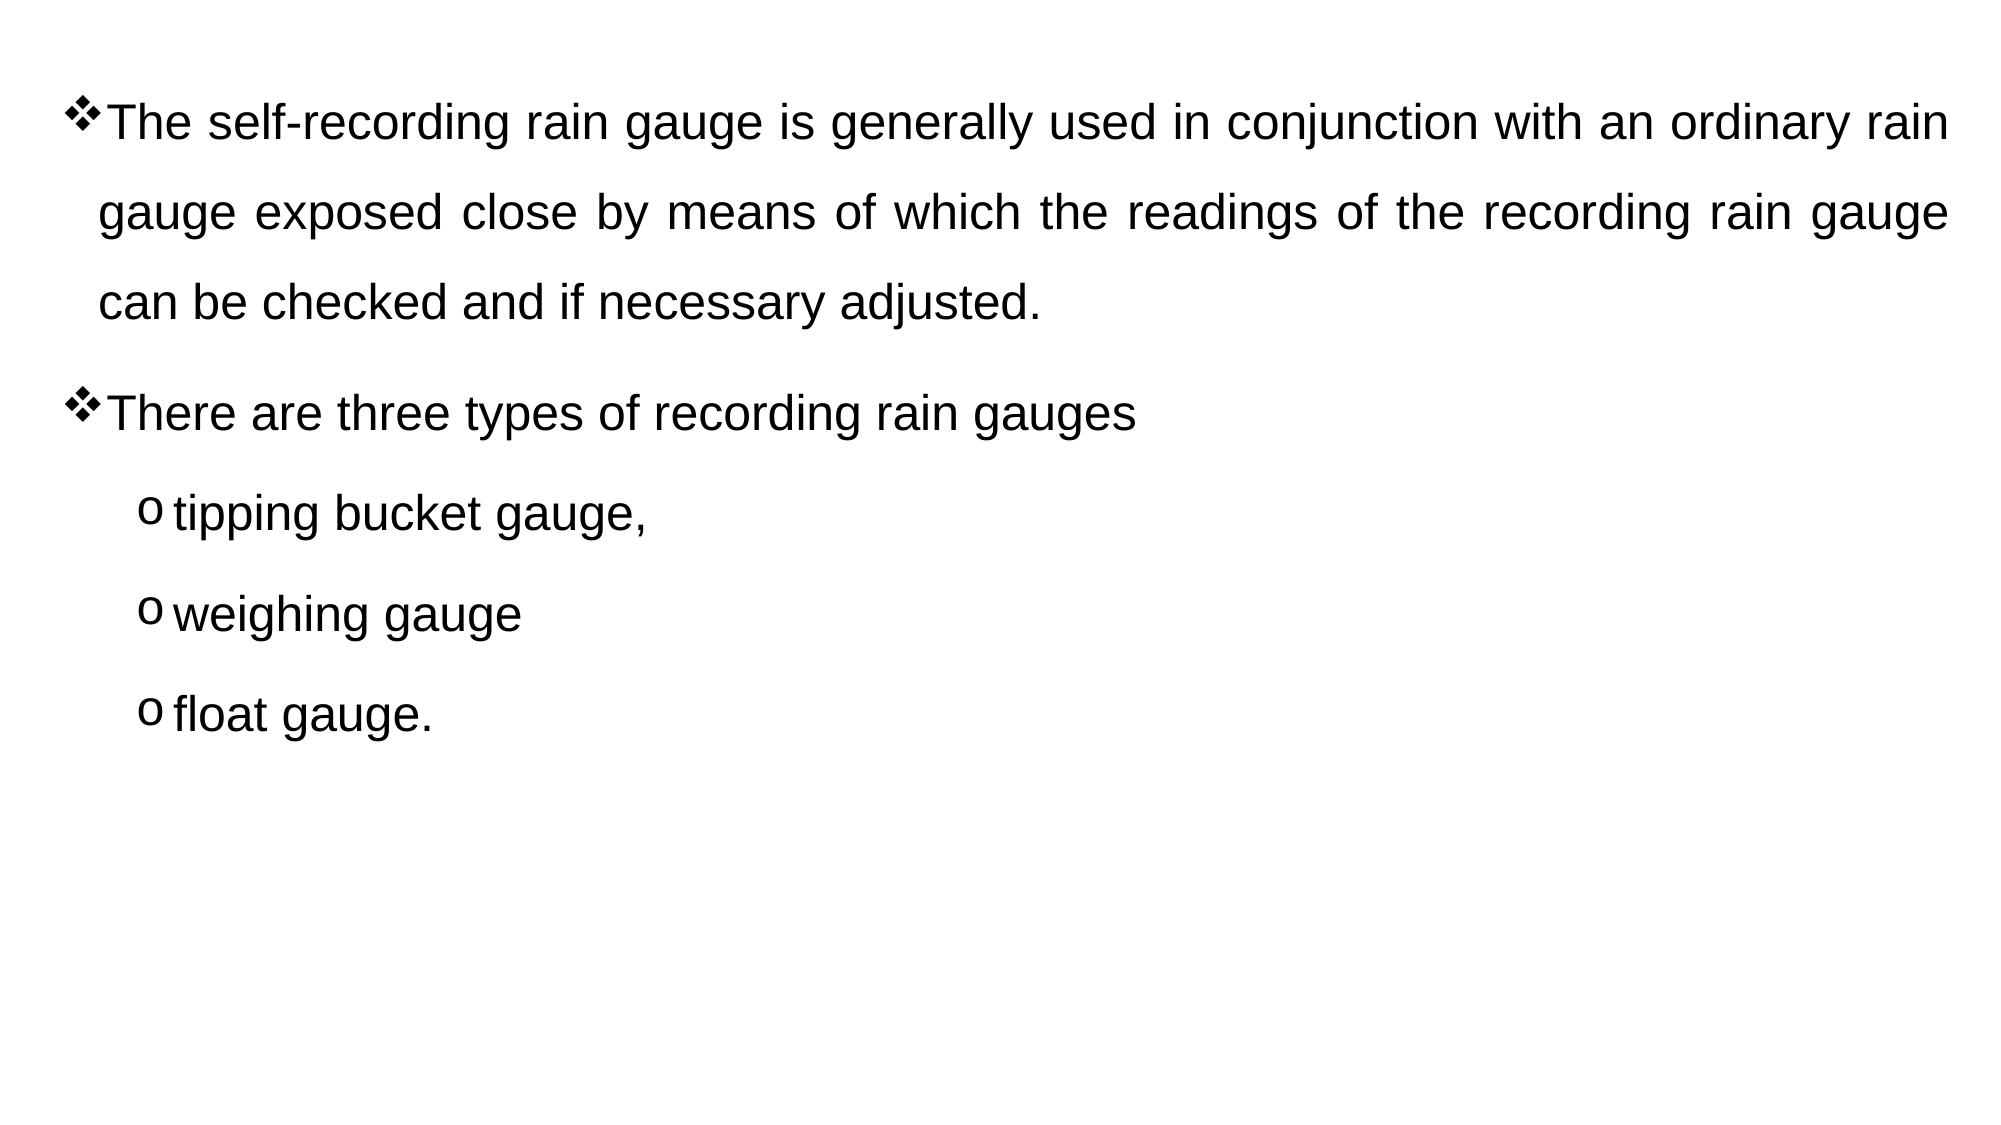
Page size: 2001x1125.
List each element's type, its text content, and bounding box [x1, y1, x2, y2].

list The self-recording rain gauge is generally used in conjunction with an ordinary rain gauge exposed close by means of which the readings of the recording rain gauge can be checked and if necessary adjusted. There are three types of recording rain gauges tipping bucket gauge, weighing gauge float gauge. [45, 52, 1966, 1087]
